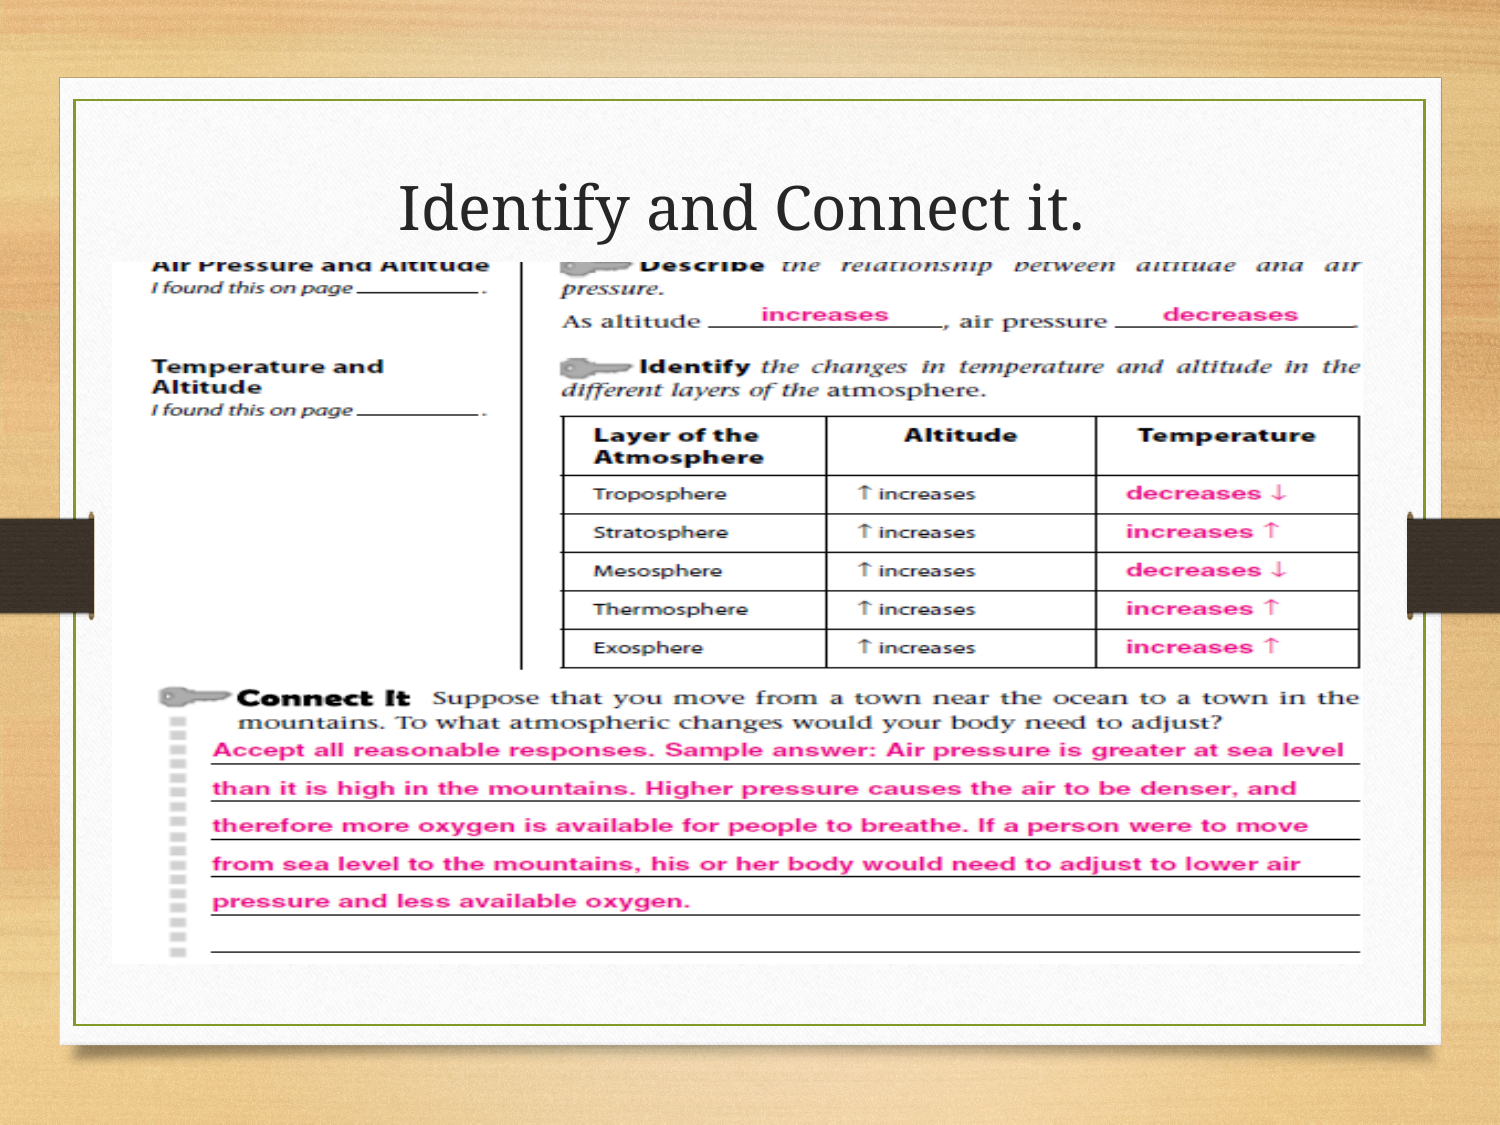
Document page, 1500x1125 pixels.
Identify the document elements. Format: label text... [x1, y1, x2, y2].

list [112, 262, 1363, 964]
title Identify and Connect it. [159, 161, 1341, 250]
picture [0, 0, 1500, 1125]
